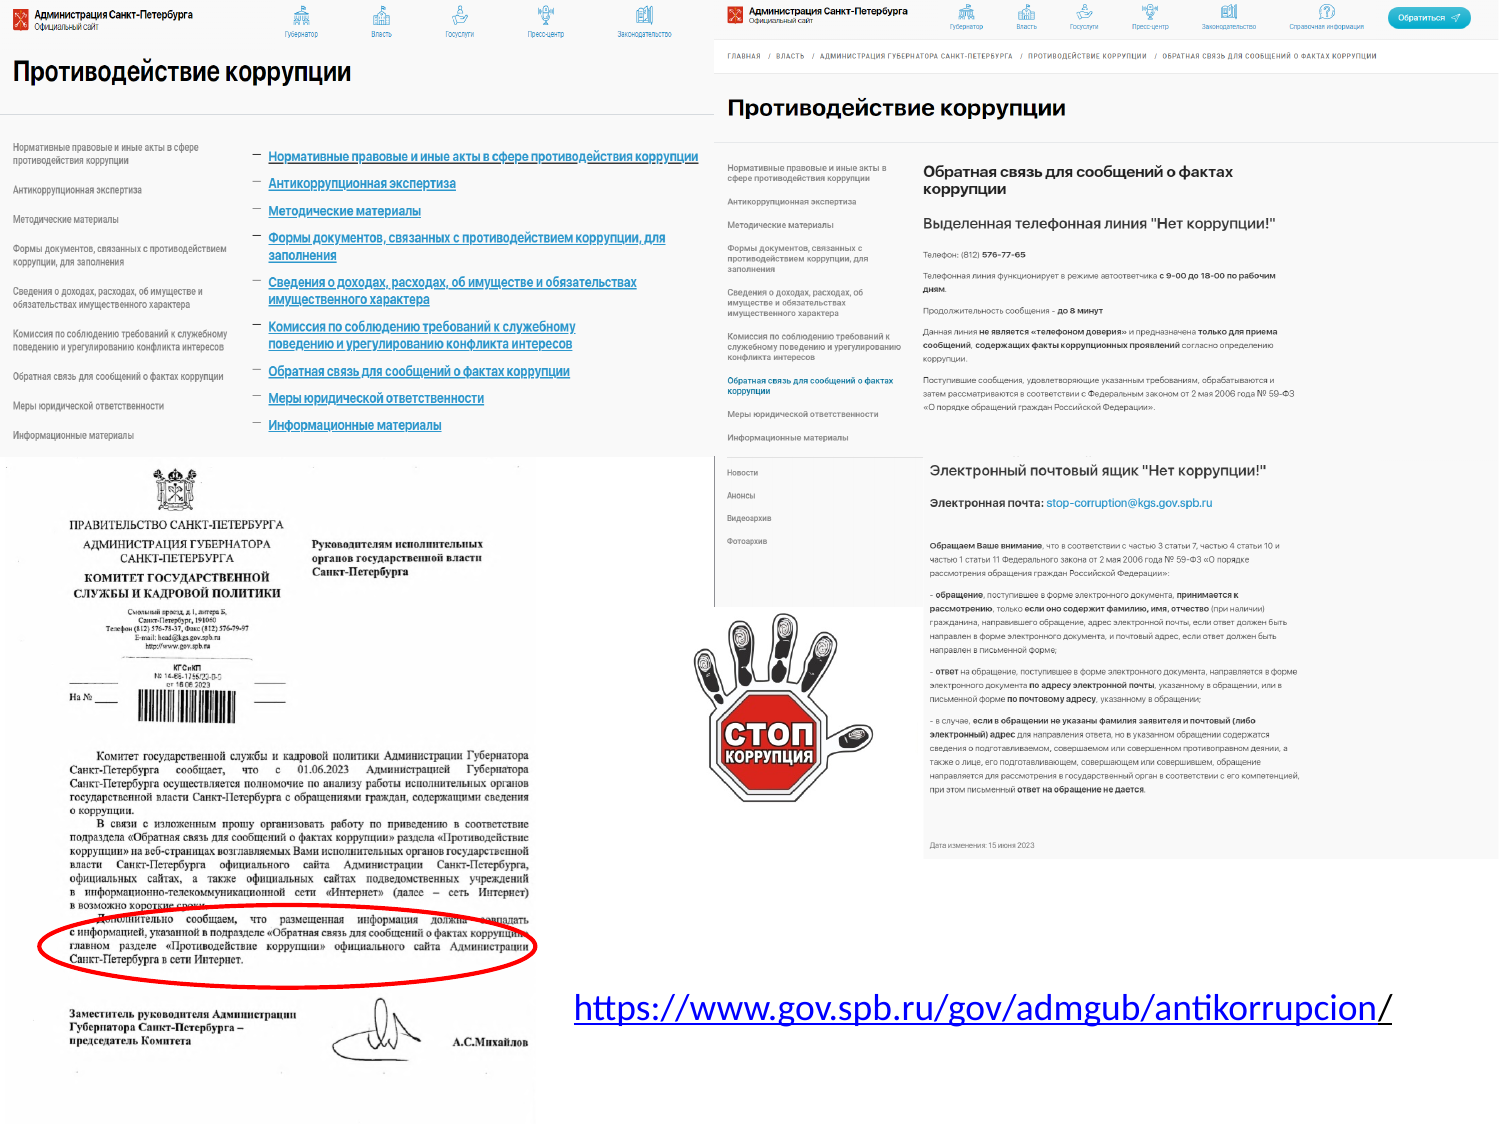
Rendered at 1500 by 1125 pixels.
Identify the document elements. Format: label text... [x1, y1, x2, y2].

picture [0, 0, 1499, 859]
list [5, 466, 536, 1124]
picture [657, 610, 918, 808]
text_box https://www.gov.spb.ru/gov/admgub/antikorrupcion/ [558, 975, 1478, 1036]
